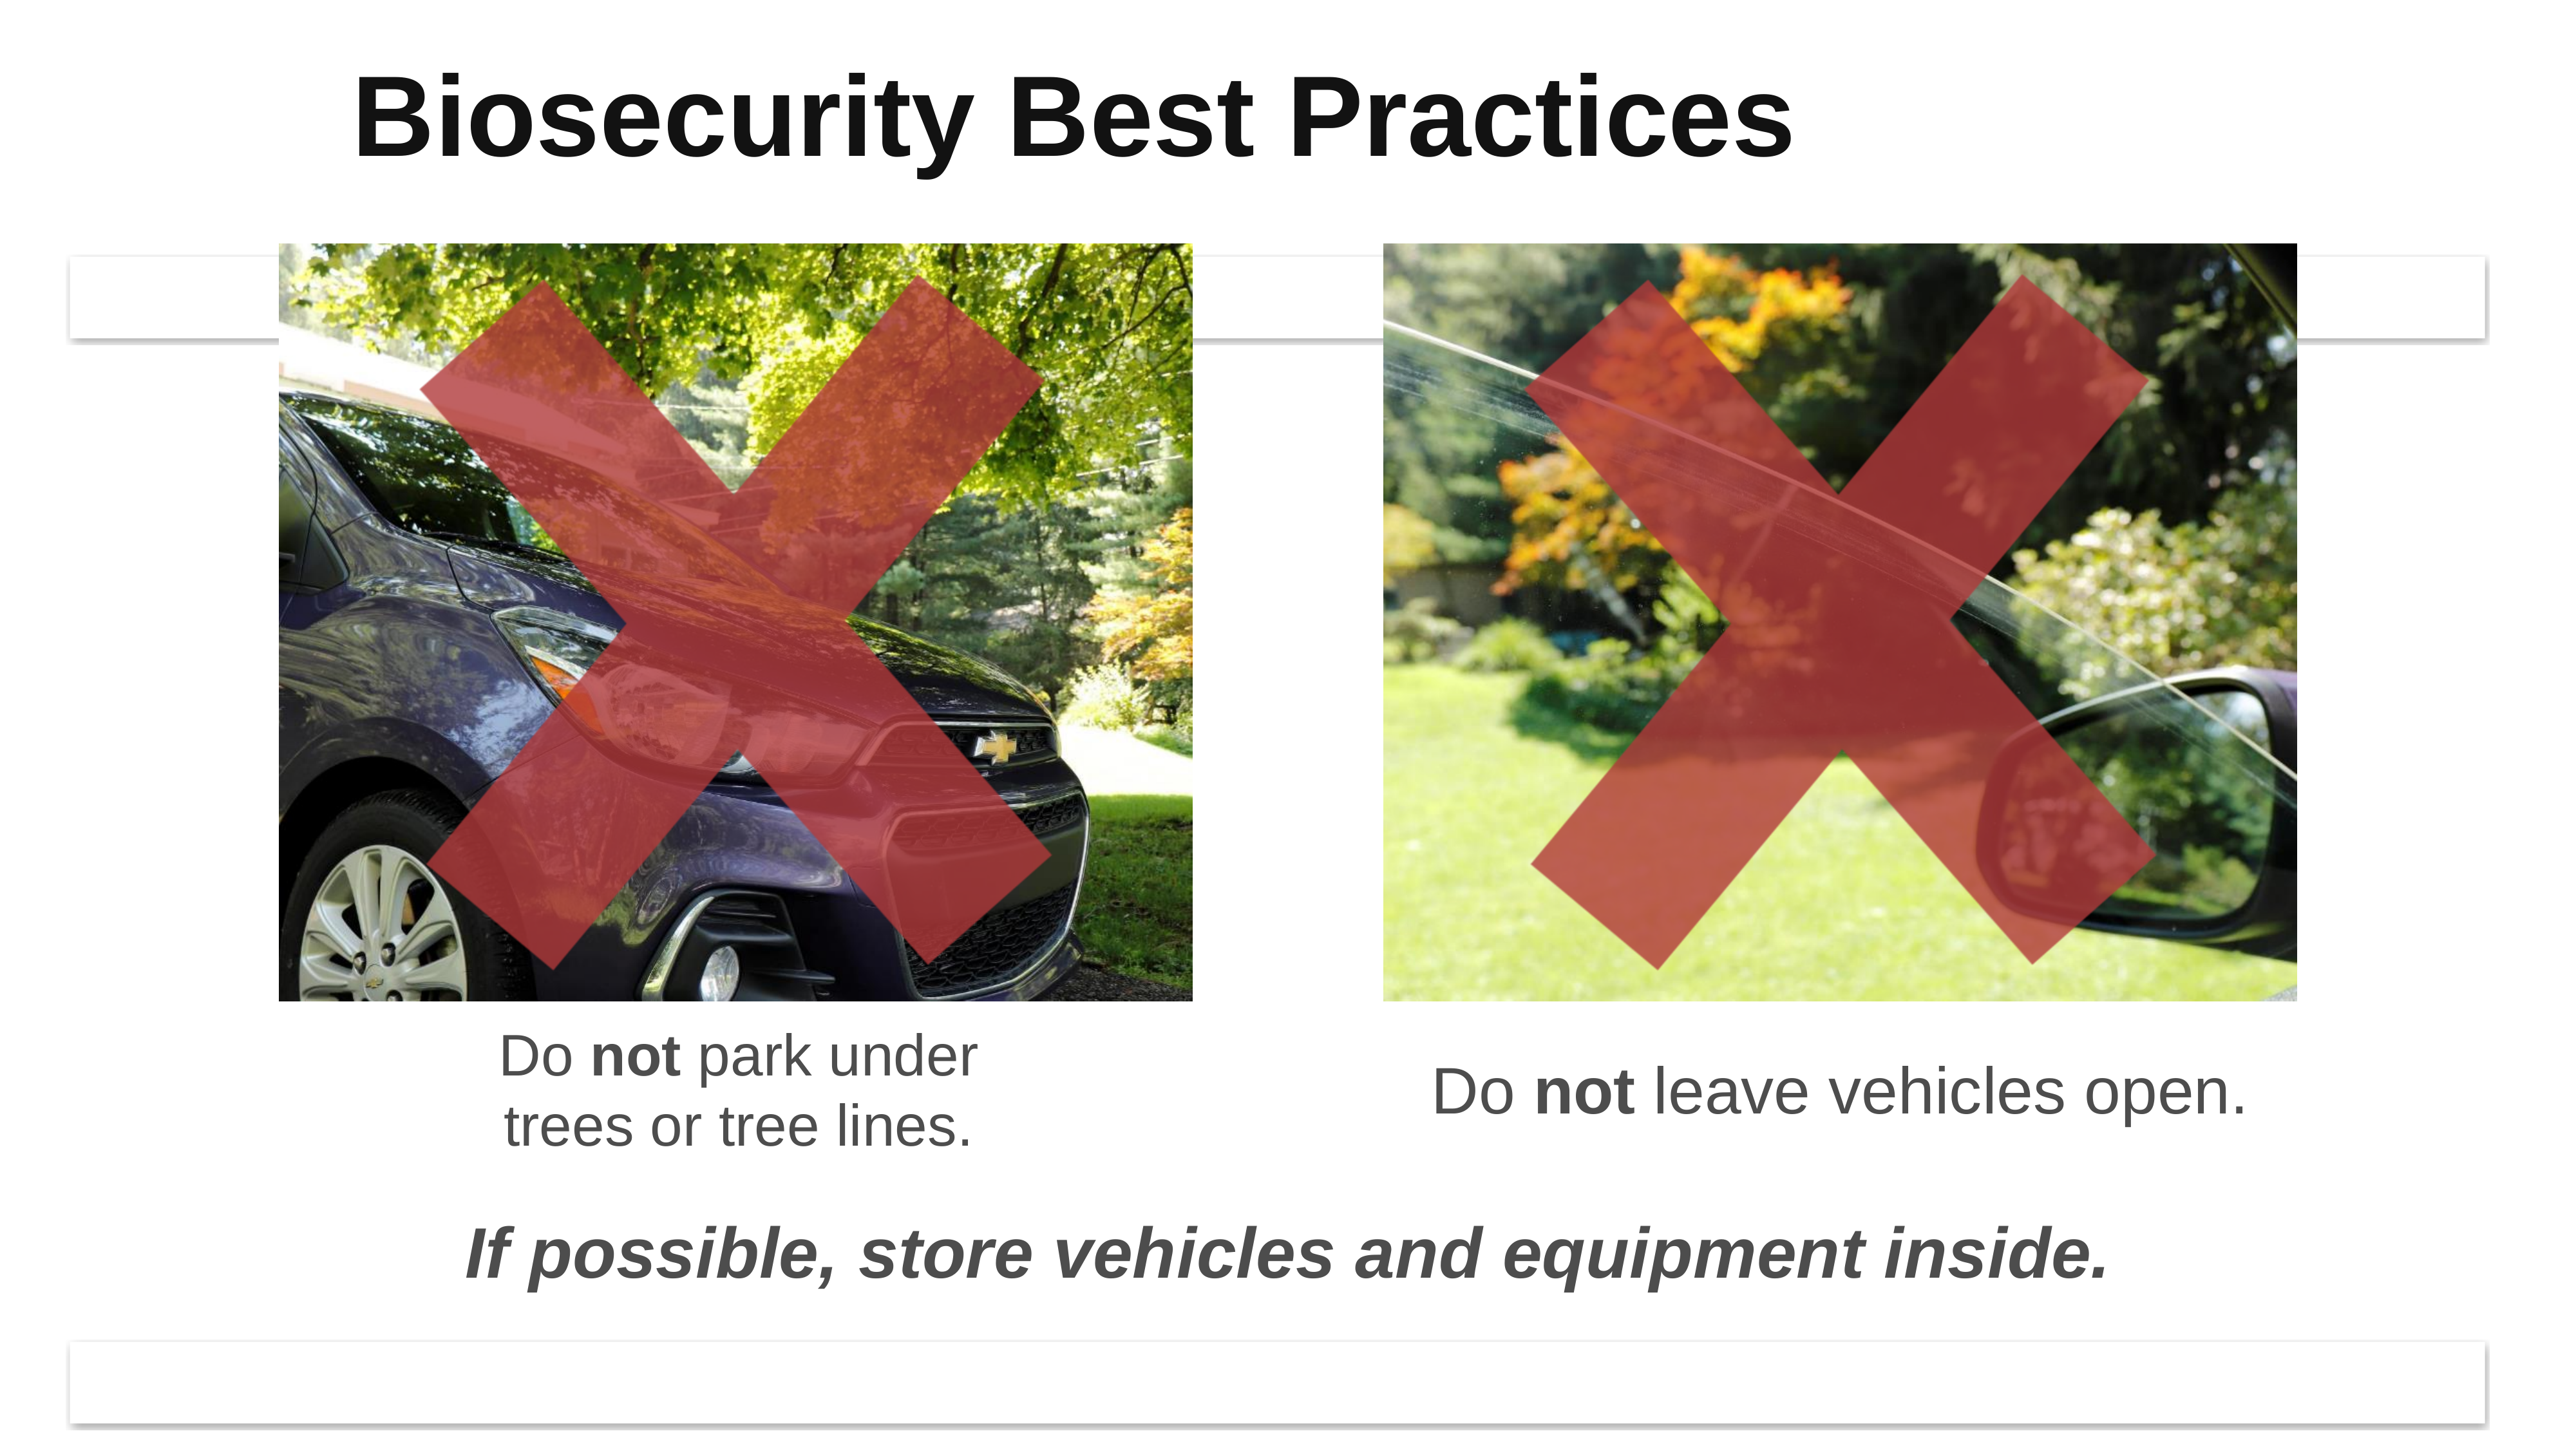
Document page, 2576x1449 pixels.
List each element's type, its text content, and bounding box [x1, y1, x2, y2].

text_box If possible, store vehicles and equipment inside. [282, 1173, 2297, 1325]
list Do not park under trees or tree lines. [282, 1011, 1196, 1164]
title Biosecurity Best Practices [342, 28, 2513, 211]
picture [279, 243, 1193, 1002]
picture [1383, 243, 2297, 1002]
list Do not leave vehicles open. [1383, 1011, 2297, 1164]
